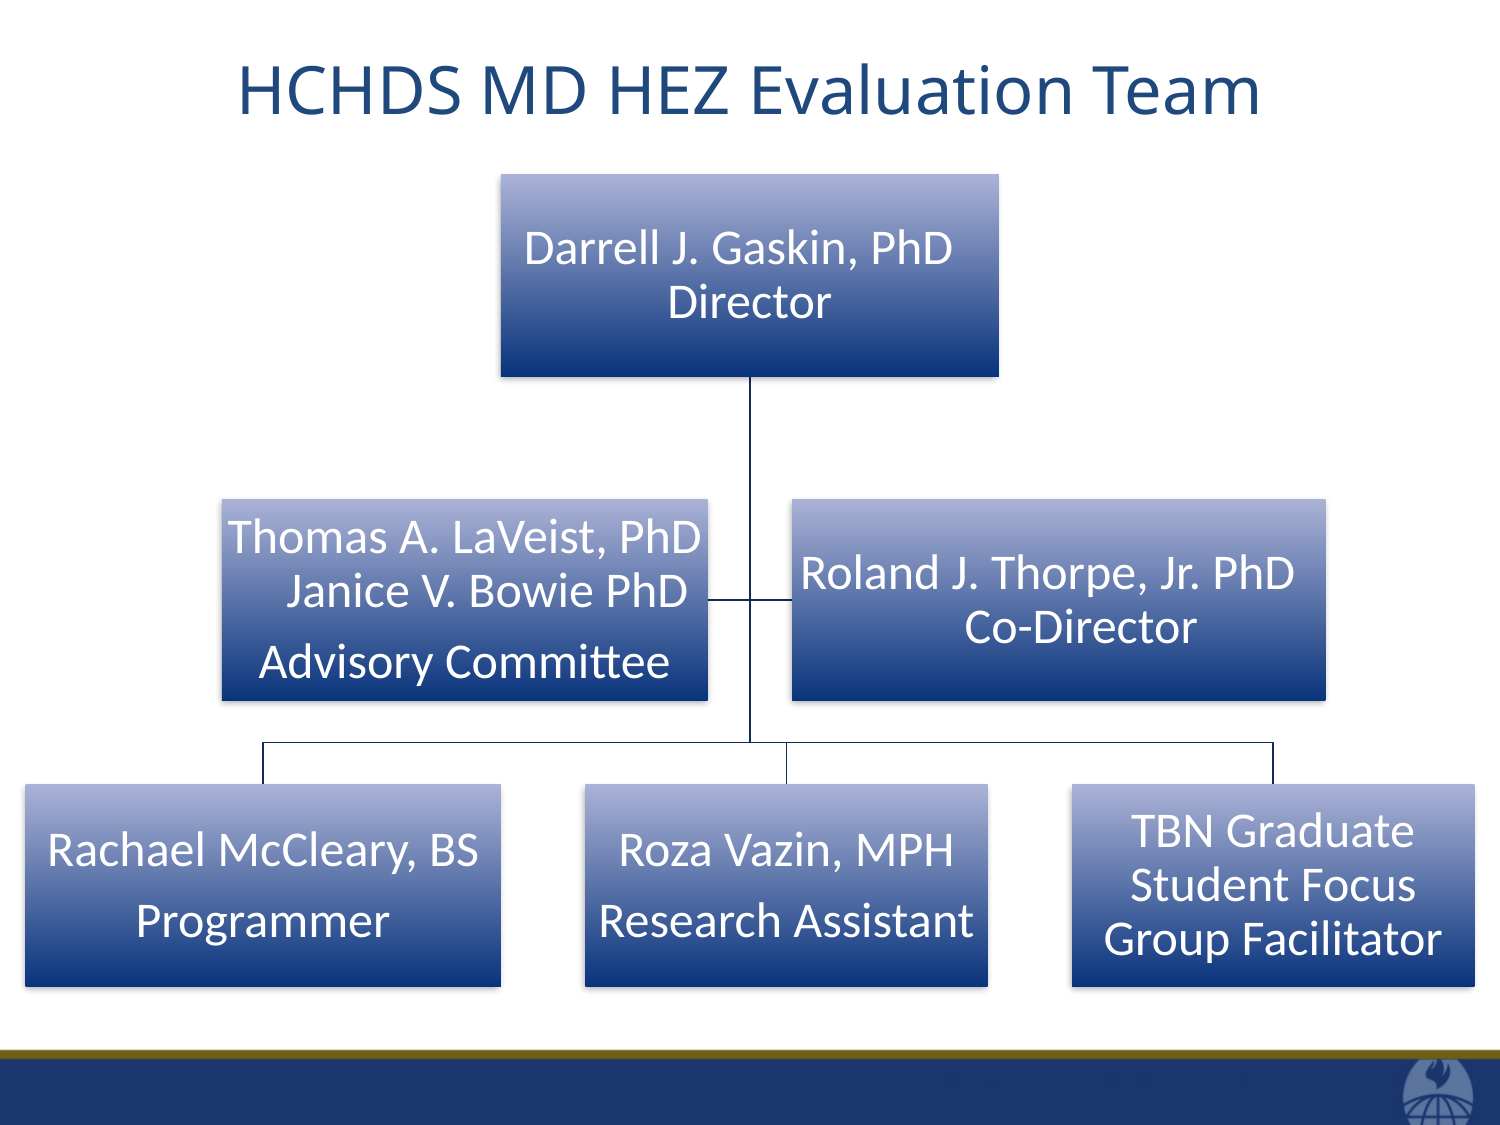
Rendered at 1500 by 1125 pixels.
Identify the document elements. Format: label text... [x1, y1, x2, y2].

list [24, 174, 1476, 1026]
title HCHDS MD HEZ Evaluation Team [24, 24, 1476, 151]
picture [0, 0, 1500, 1125]
